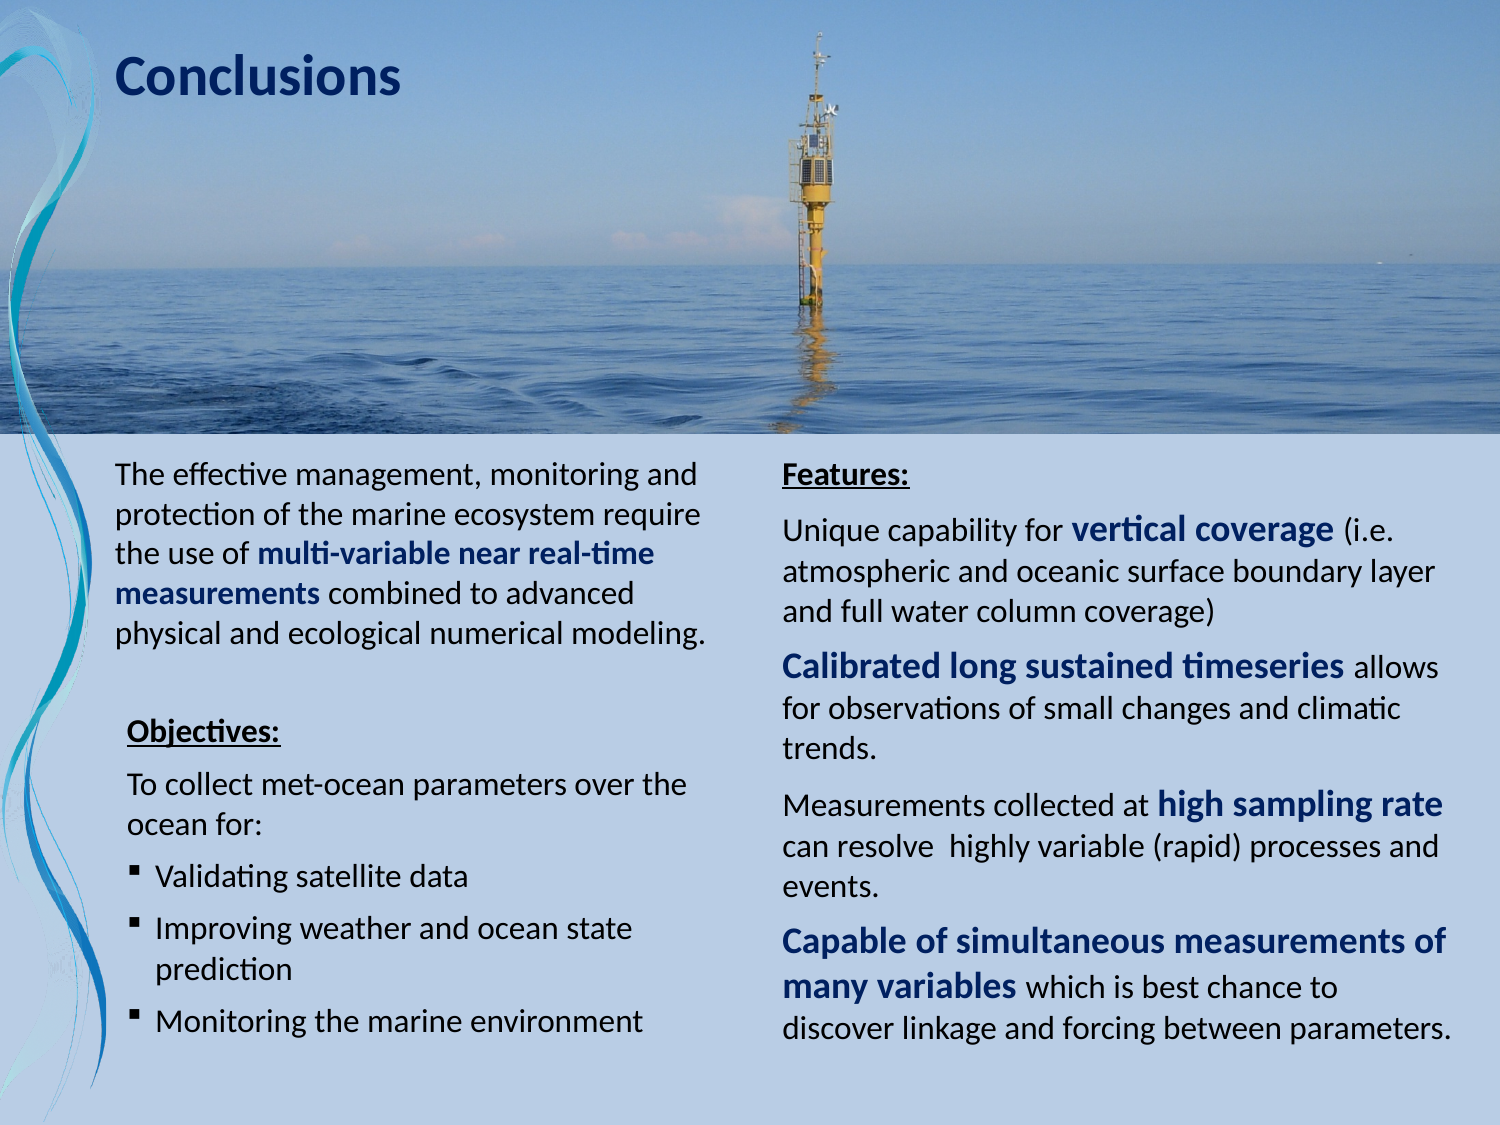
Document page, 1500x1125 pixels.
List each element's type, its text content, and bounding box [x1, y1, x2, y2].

text_box Features: Unique capability for vertical coverage (i.e. atmospheric and oceanic surface boundary layer and full water column coverage) Calibrated long sustained timeseries allows for observations of small changes and climatic trends. Measurements collected at high sampling rate can resolve highly variable (rapid) processes and events. Capable of simultaneous measurements of many variables which is best chance to discover linkage and forcing between parameters. [767, 444, 1471, 1054]
text_box Objectives: To collect met-ocean parameters over the ocean for: Validating satellite data Improving weather and ocean state prediction Monitoring the marine environment [112, 702, 750, 1047]
picture [0, 0, 1500, 1123]
text_box The effective management, monitoring and protection of the marine ecosystem require the use of multi-variable near real-time measurements combined to advanced physical and ecological numerical modeling. [110, 444, 750, 659]
